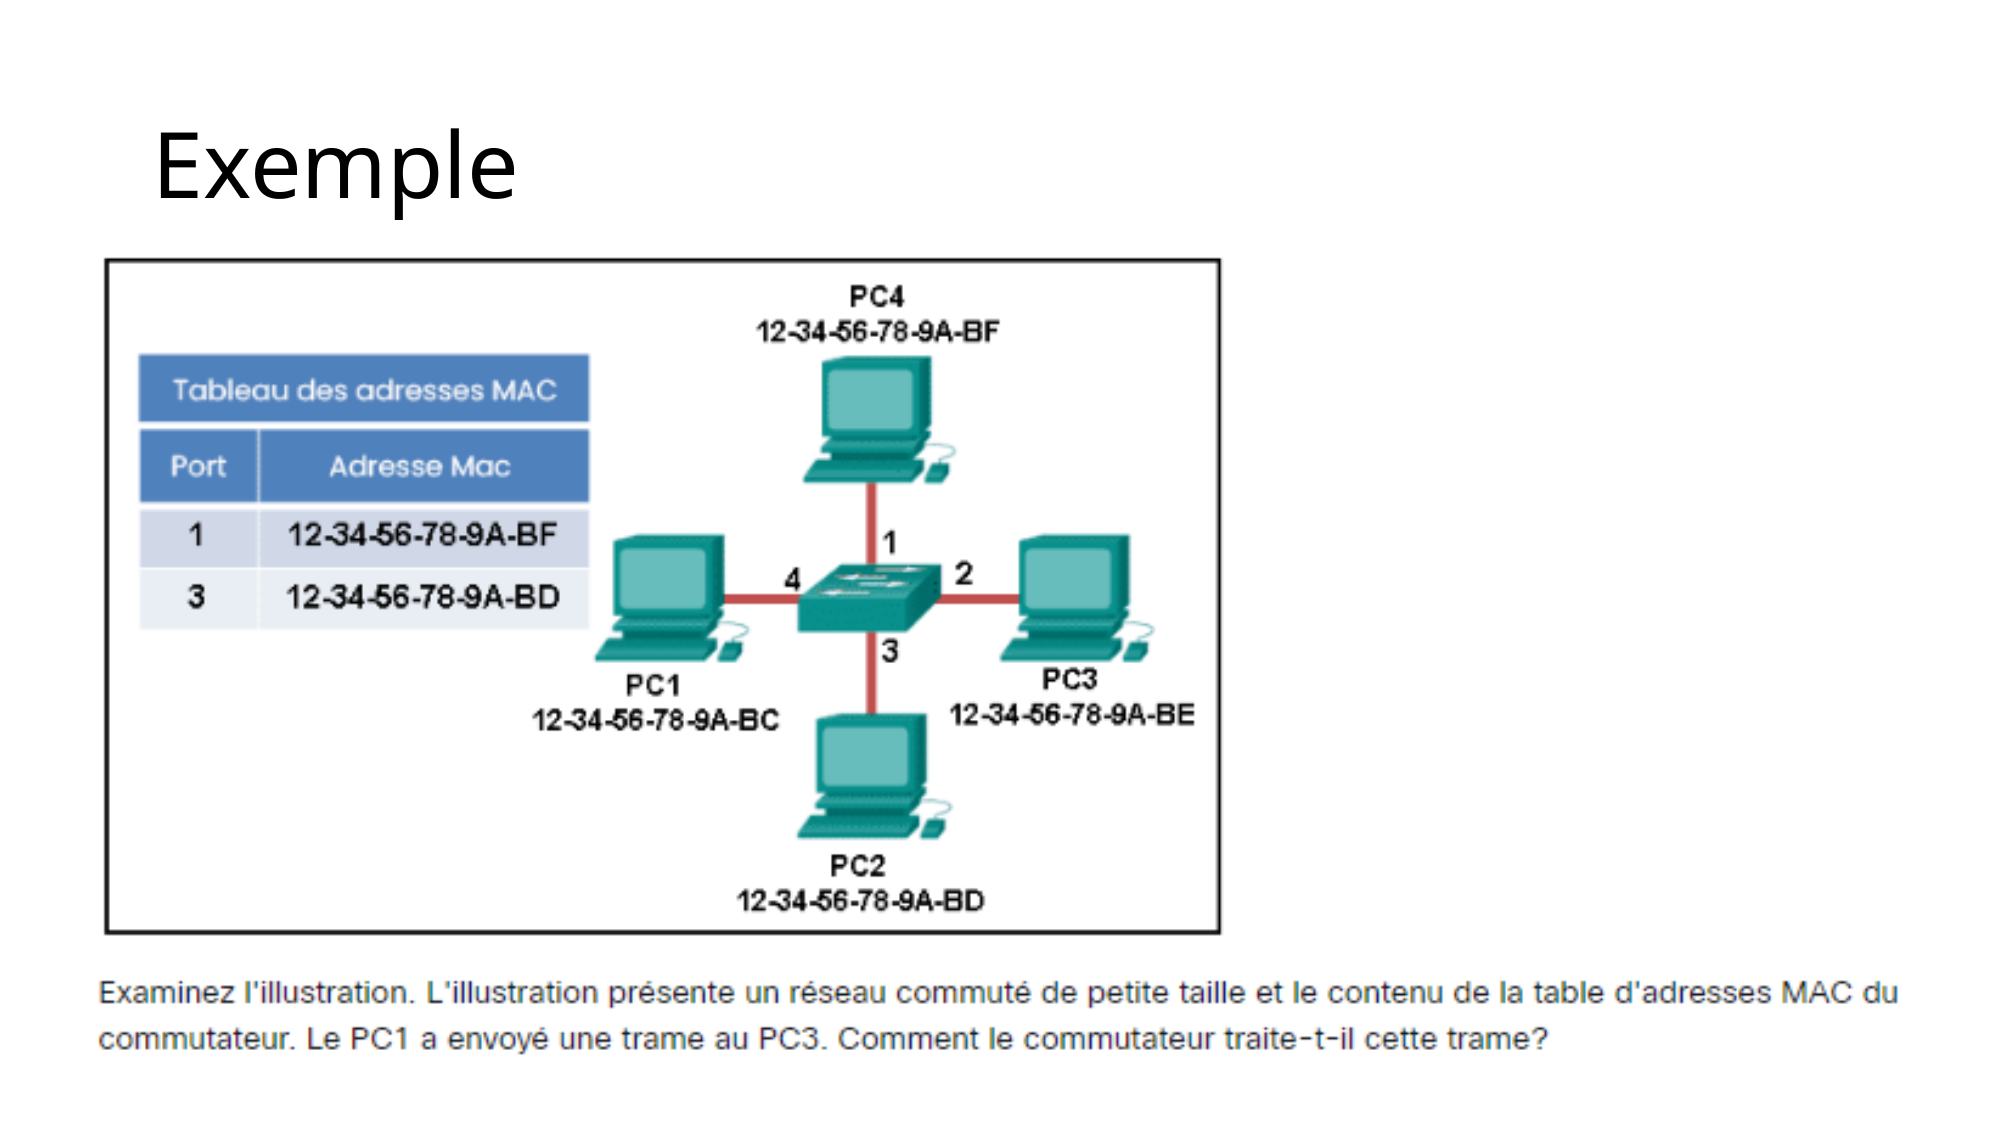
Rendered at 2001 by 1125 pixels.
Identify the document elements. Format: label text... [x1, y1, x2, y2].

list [71, 242, 1922, 1067]
title Exemple [137, 59, 1863, 242]
